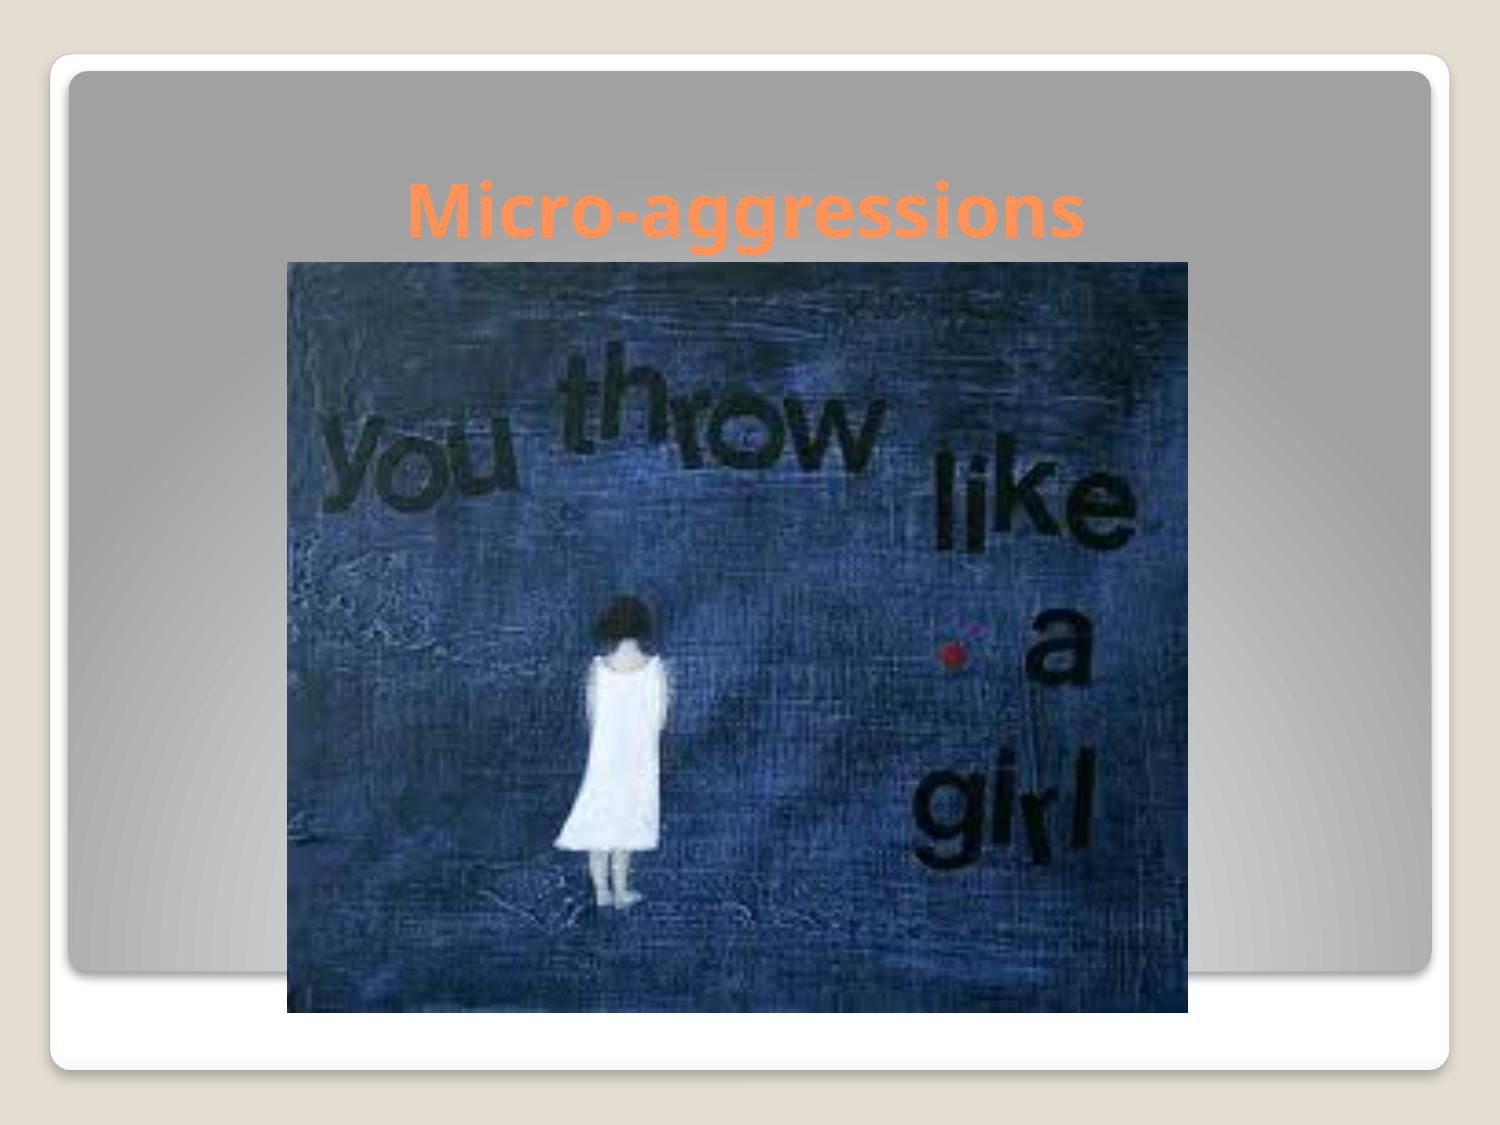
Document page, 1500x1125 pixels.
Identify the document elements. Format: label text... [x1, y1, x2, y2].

title Micro-aggressions [75, 87, 1418, 260]
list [287, 262, 1188, 1013]
